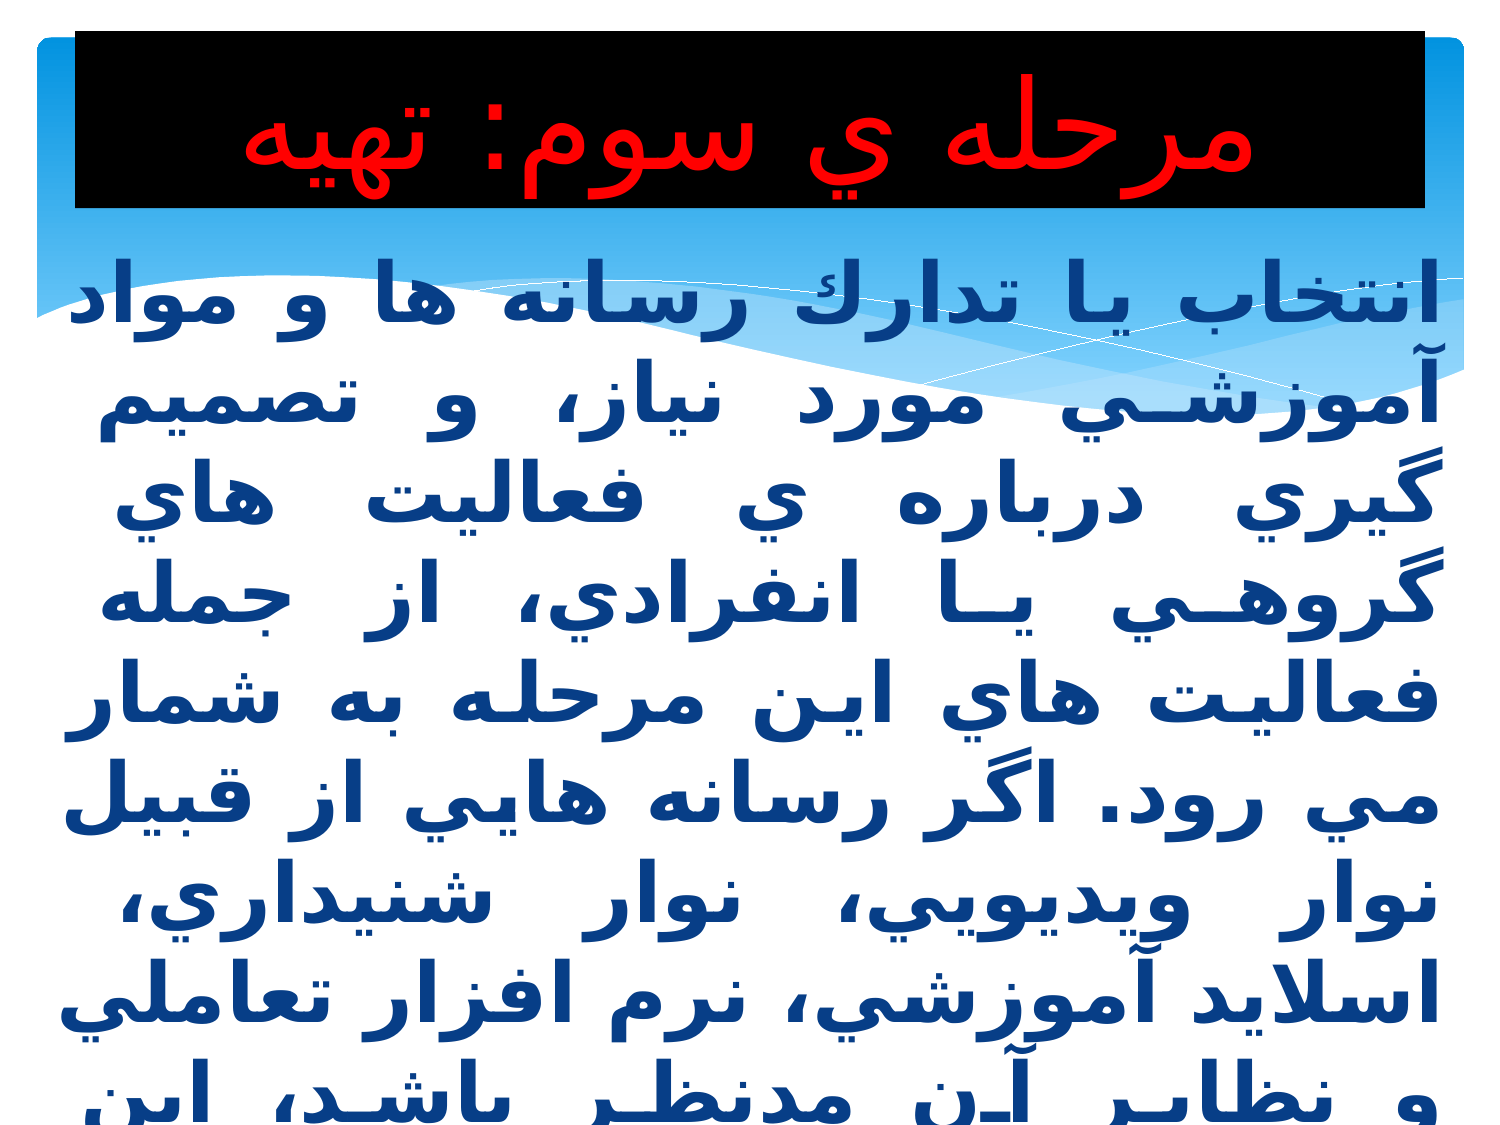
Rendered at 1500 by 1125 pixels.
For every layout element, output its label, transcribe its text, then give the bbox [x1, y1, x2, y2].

list انتخاب يا تدارك رسانه ها و مواد آموزشي مورد نياز، و تصميم گيري درباره ي فعاليت هاي گروهي يا انفرادي، از جمله فعالیت هاي اين مرحله به شمار مي رود. اگر رسانه هايي از قبيل نوار ويديويي، نوار شنيداري، اسلايد آموزشي، نرم افزار تعاملي و نظاير آن مدنظر باشد، اين رسانه ها تهيه و توليد مي شوند. هنگام تهيه ي رسانه هاي آموزشي مي توان از مشاركت دانش آموزان نيز سود جست. [40, 231, 1460, 1095]
title مرحله ي سوم: تهيه [74, 30, 1426, 209]
